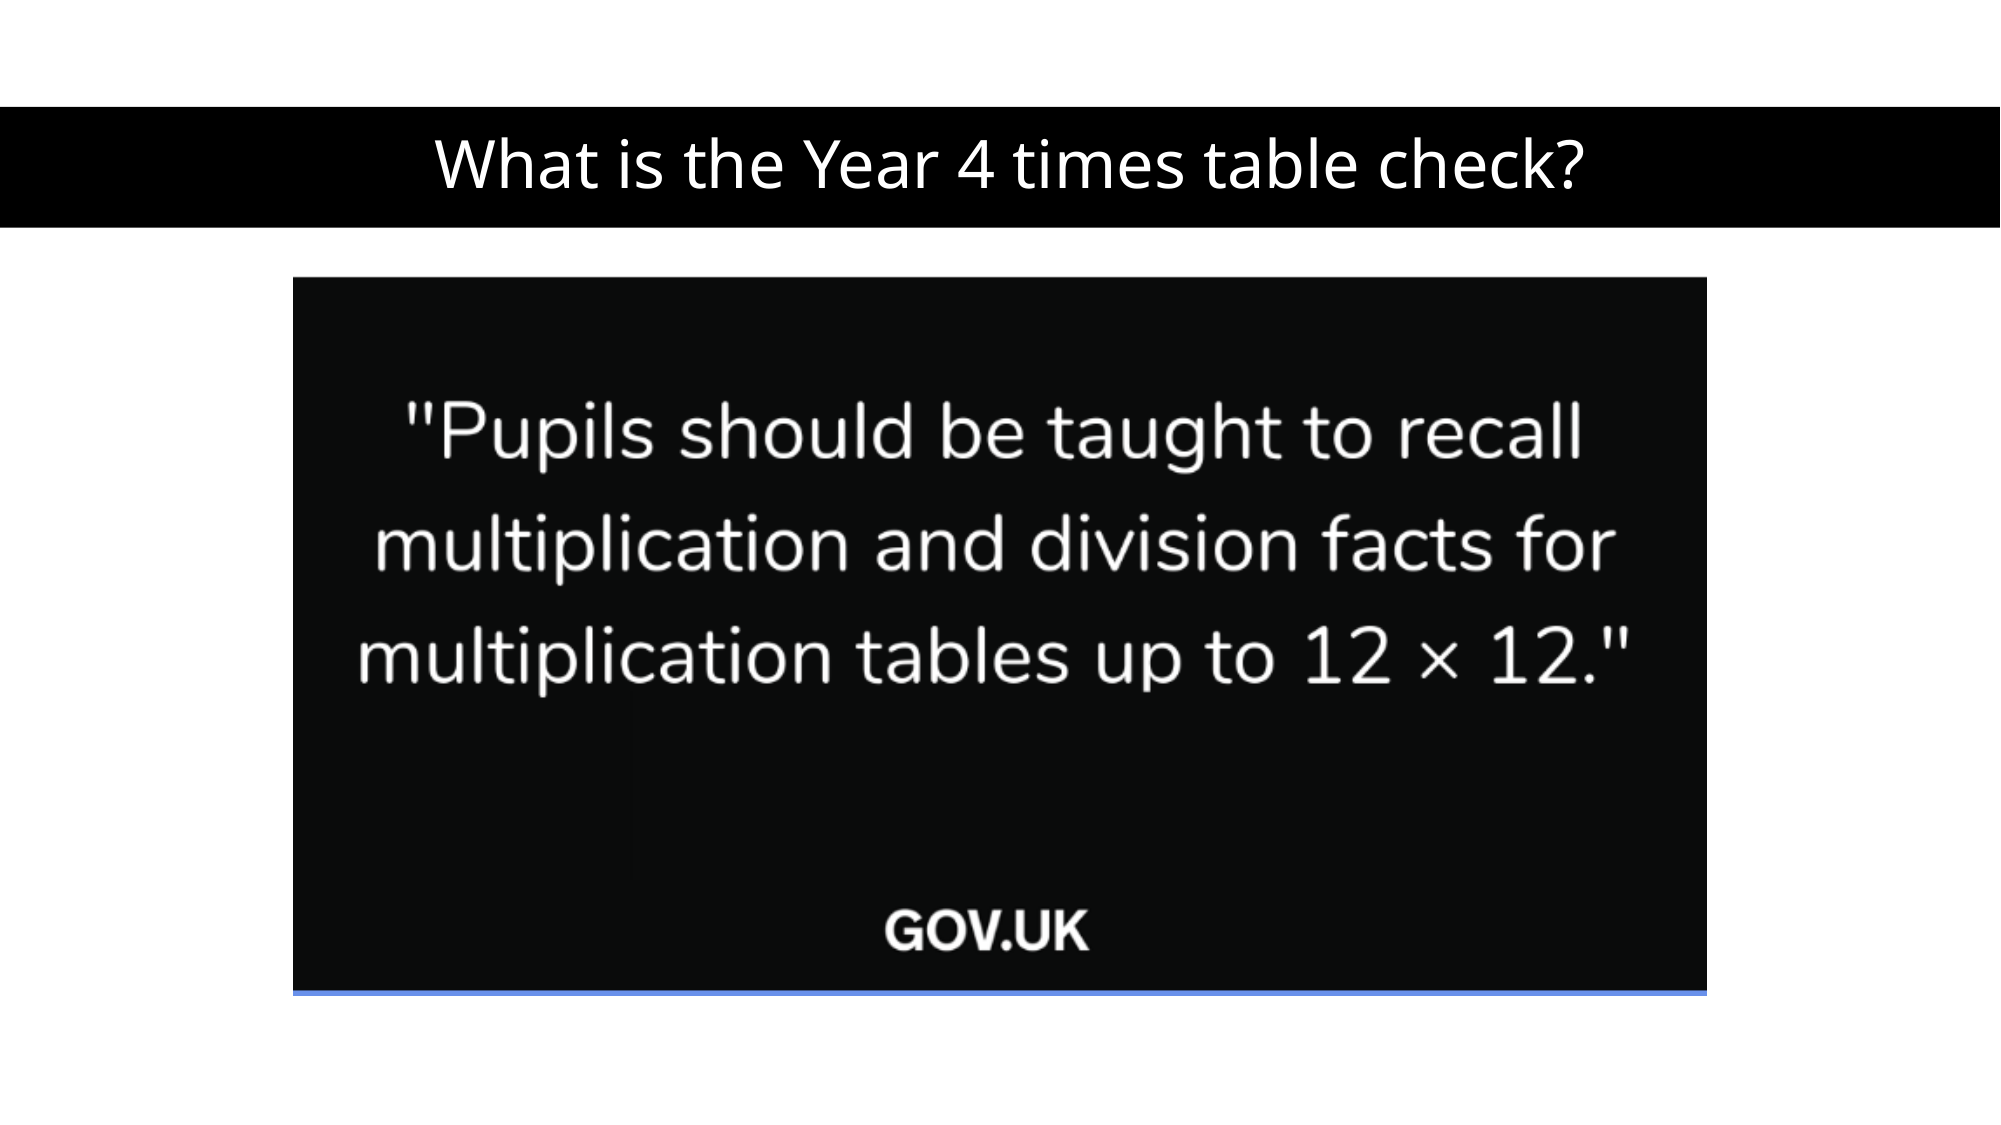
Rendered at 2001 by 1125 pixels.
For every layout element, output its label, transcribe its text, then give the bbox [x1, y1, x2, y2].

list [293, 274, 1707, 996]
text_box [0, 106, 2000, 229]
title What is the Year 4 times table check? [91, 105, 1931, 228]
